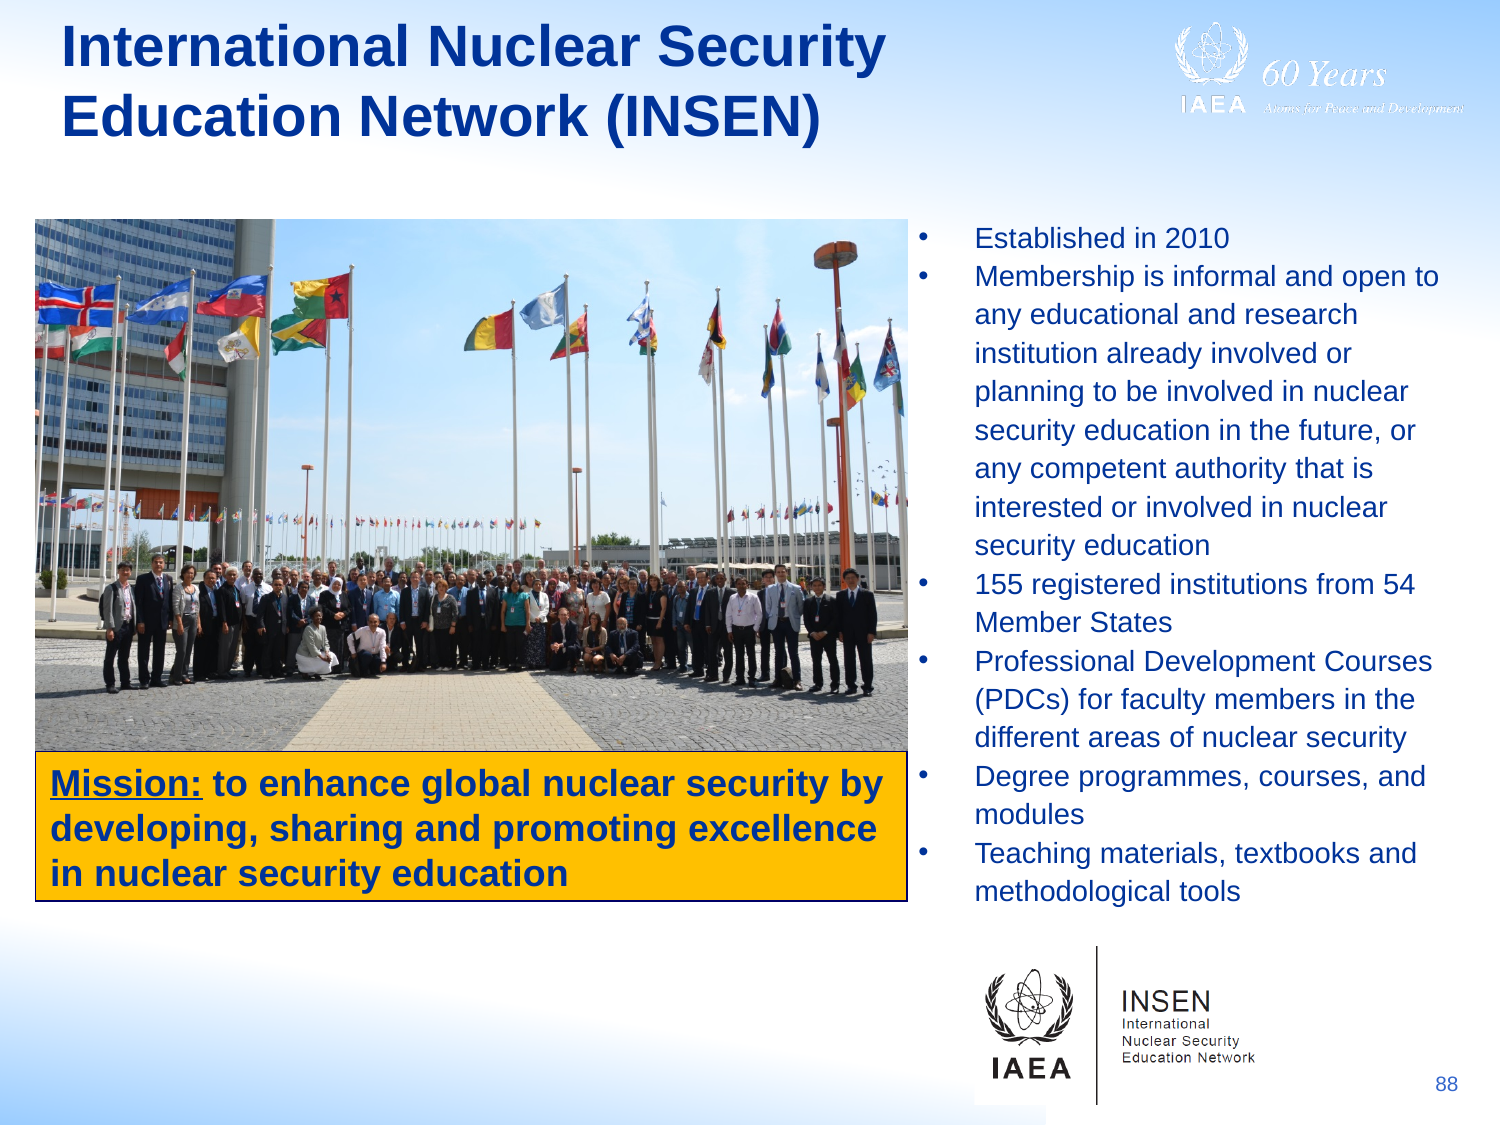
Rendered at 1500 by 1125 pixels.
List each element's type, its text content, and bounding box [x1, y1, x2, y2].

text_box Established in 2010 Membership is informal and open to any educational and research institution already involved or planning to be involved in nuclear security education in the future, or any competent authority that is interested or involved in nuclear security education 155 registered institutions from 54 Member States Professional Development Courses (PDCs) for faculty members in the different areas of nuclear security Degree programmes, courses, and modules Teaching materials, textbooks and methodological tools [903, 208, 1476, 939]
title International Nuclear Security Education Network (INSEN) [46, 16, 1176, 142]
slide_number 88 [1389, 1063, 1474, 1112]
picture [1176, 22, 1464, 115]
picture [974, 938, 1265, 1105]
picture [35, 219, 908, 798]
text_box Mission: to enhance global nuclear security by developing, sharing and promoting excellence in nuclear security education [35, 805, 908, 902]
